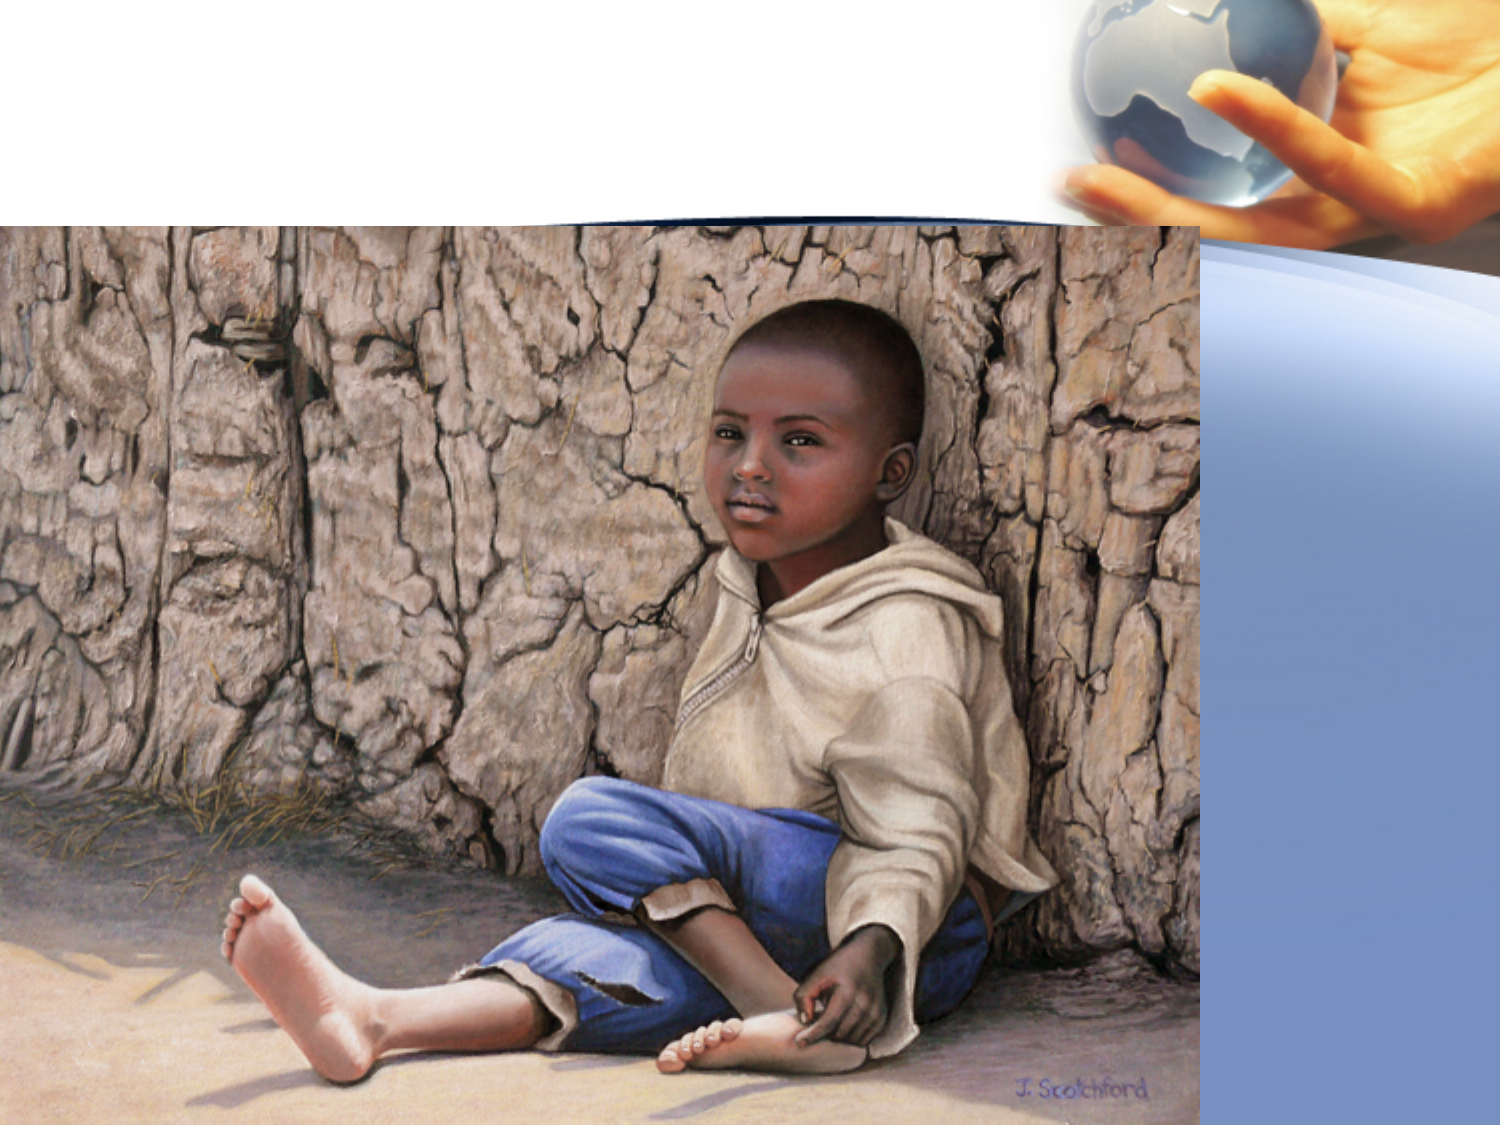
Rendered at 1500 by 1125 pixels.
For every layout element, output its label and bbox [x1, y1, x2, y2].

picture [0, 0, 1500, 1125]
list [0, 226, 1201, 1125]
